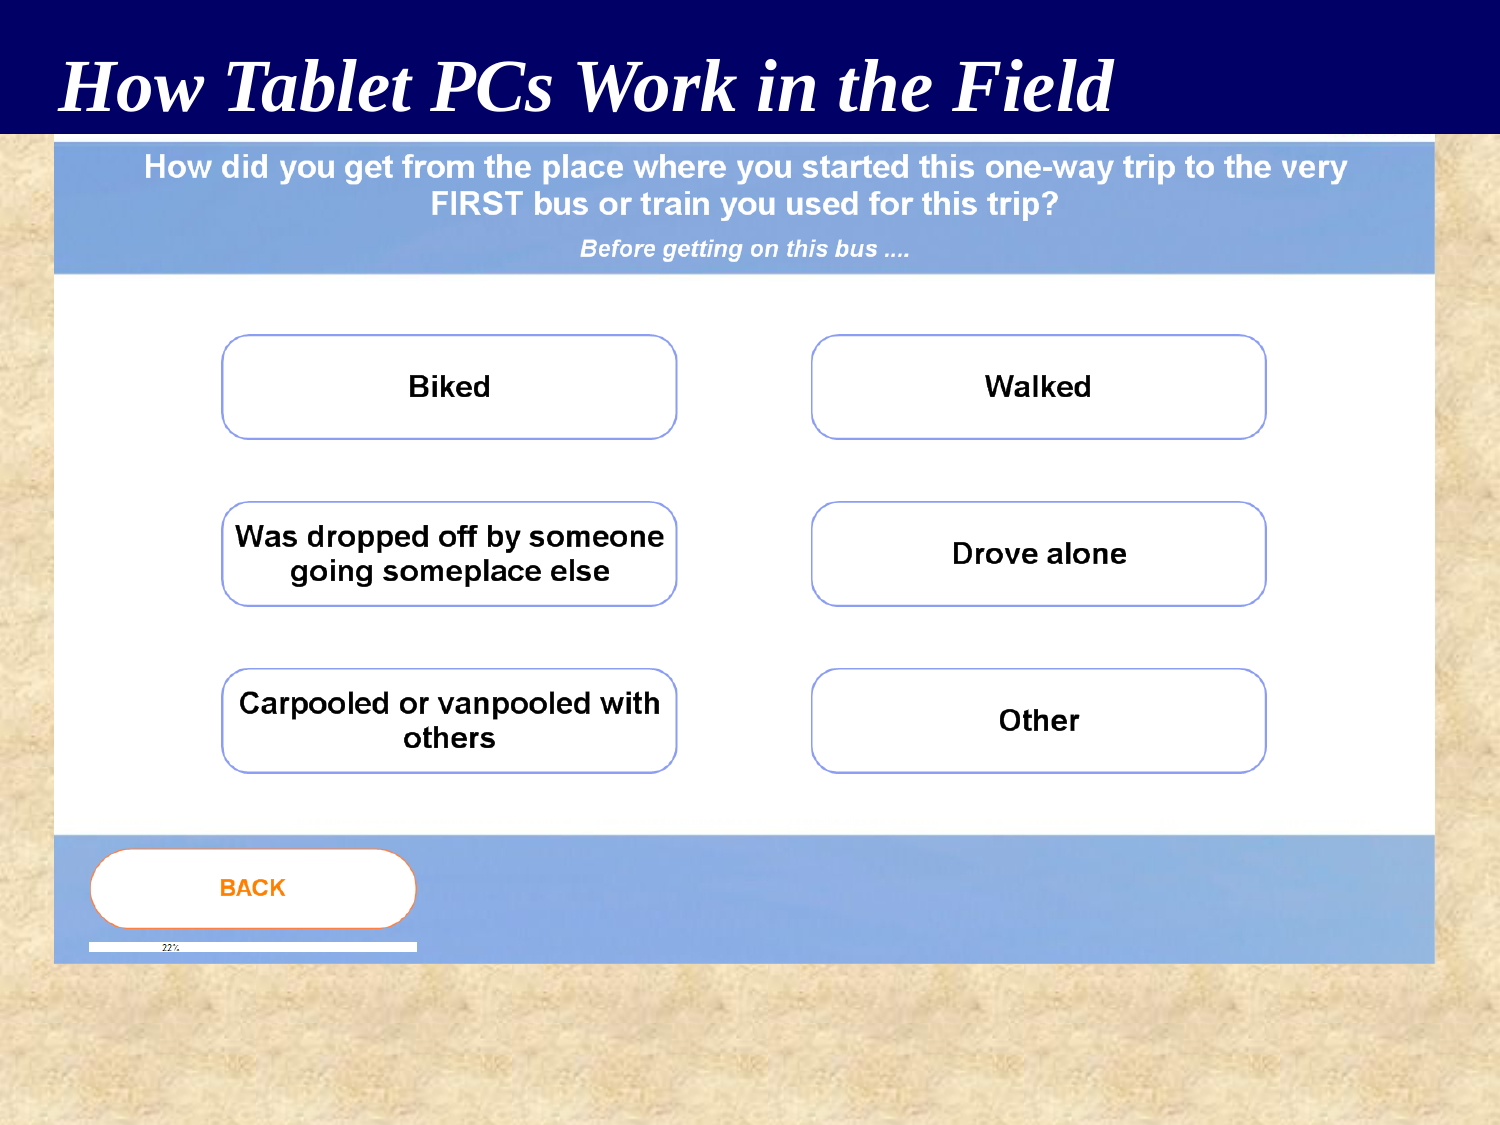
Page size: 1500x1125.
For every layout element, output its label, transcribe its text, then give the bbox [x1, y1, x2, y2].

picture [0, 101, 1500, 1125]
text_box How Tablet PCs Work in the Field [0, 0, 1500, 134]
